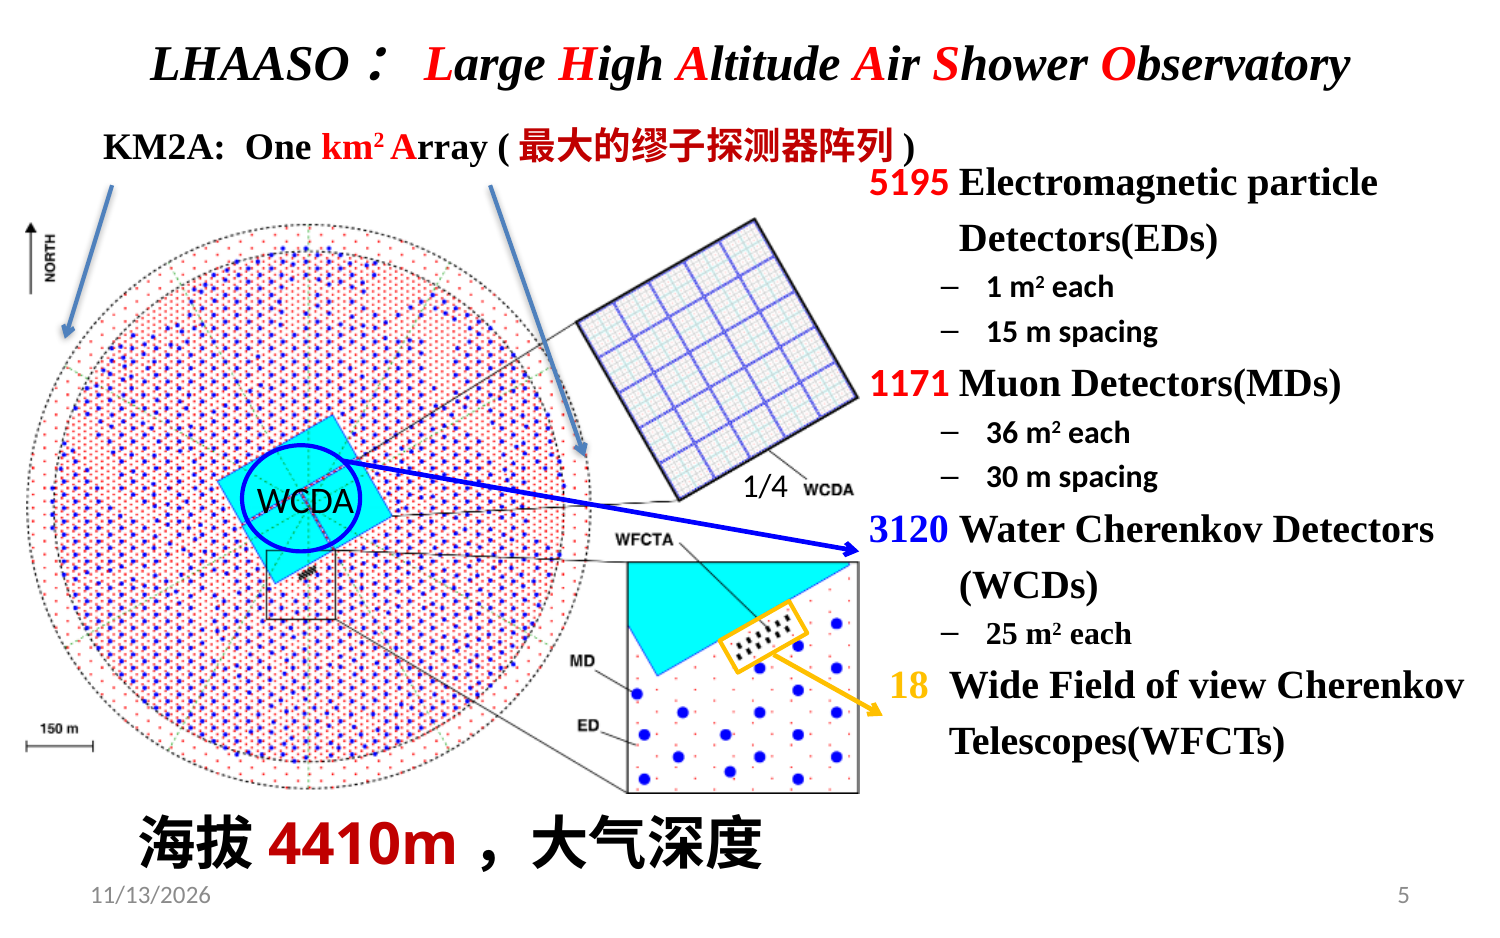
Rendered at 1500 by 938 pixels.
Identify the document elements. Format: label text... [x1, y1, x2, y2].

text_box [342, 460, 860, 552]
picture [24, 217, 860, 795]
text_box 5195 Electromagnetic particle Detectors(EDs) 1 m2 each 15 m spacing 1171 Muon Detectors(MDs) 36 m2 each 30 m spacing 3120 Water Cherenkov Detectors (WCDs) 25 m2 each 18 Wide Field of view Cherenkov Telescopes(WFCTs) [853, 148, 1500, 825]
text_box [64, 184, 113, 339]
text_box LHAASO：Large High Altitude Air Shower Observatory [30, 30, 1471, 91]
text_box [772, 652, 884, 716]
slide_number 5 [1074, 868, 1425, 919]
text_box KM2A: One km2 Array (最大的缪子探测器阵列) [88, 114, 1129, 175]
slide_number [75, 868, 425, 919]
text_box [489, 184, 585, 458]
